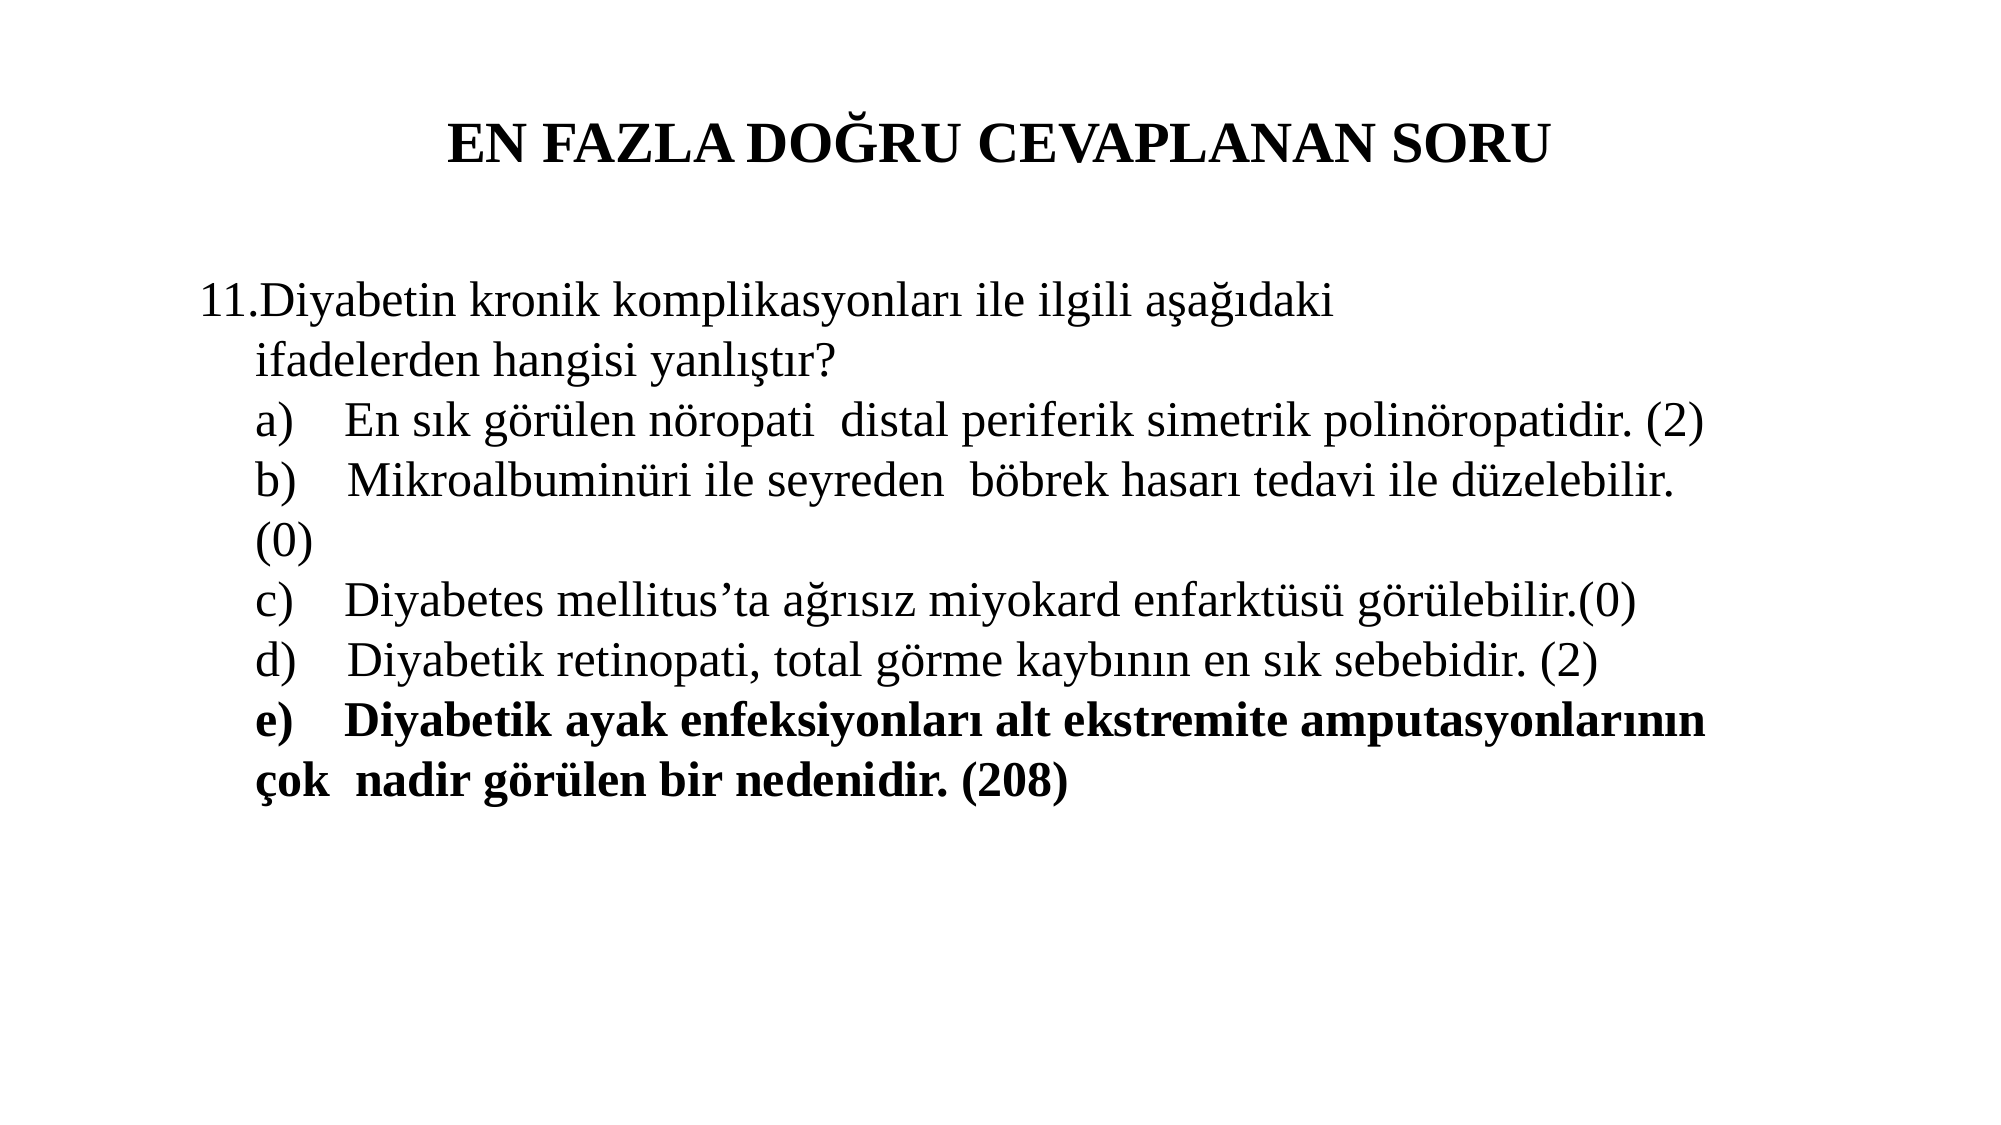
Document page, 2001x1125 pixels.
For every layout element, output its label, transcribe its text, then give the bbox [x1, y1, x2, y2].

title EN FAZLA DOĞRU CEVAPLANAN SORU [99, 45, 1900, 233]
text_box Diyabetin kronik komplikasyonları ile ilgili aşağıdaki ifadelerden hangisi yanlıştır? a) ​​​​​En sık görülen nöropati distal periferik simetrik polinöropatidir. (2) b) ​​​​Mikroalbuminüri ile seyreden böbrek hasarı tedavi ile düzelebilir.(0) c) ​​​​​Diyabetes mellitus’ta ağrısız miyokard enfarktüsü görülebilir.(0) d) ​​​​​Diyabetik retinopati, total görme kaybının en sık sebebidir. (2) e) Diyabetik ayak enfeksiyonları alt ekstremite amputasyonlarının çok nadir görülen bir nedenidir. (208) [184, 259, 1737, 860]
list [99, 256, 1900, 1035]
